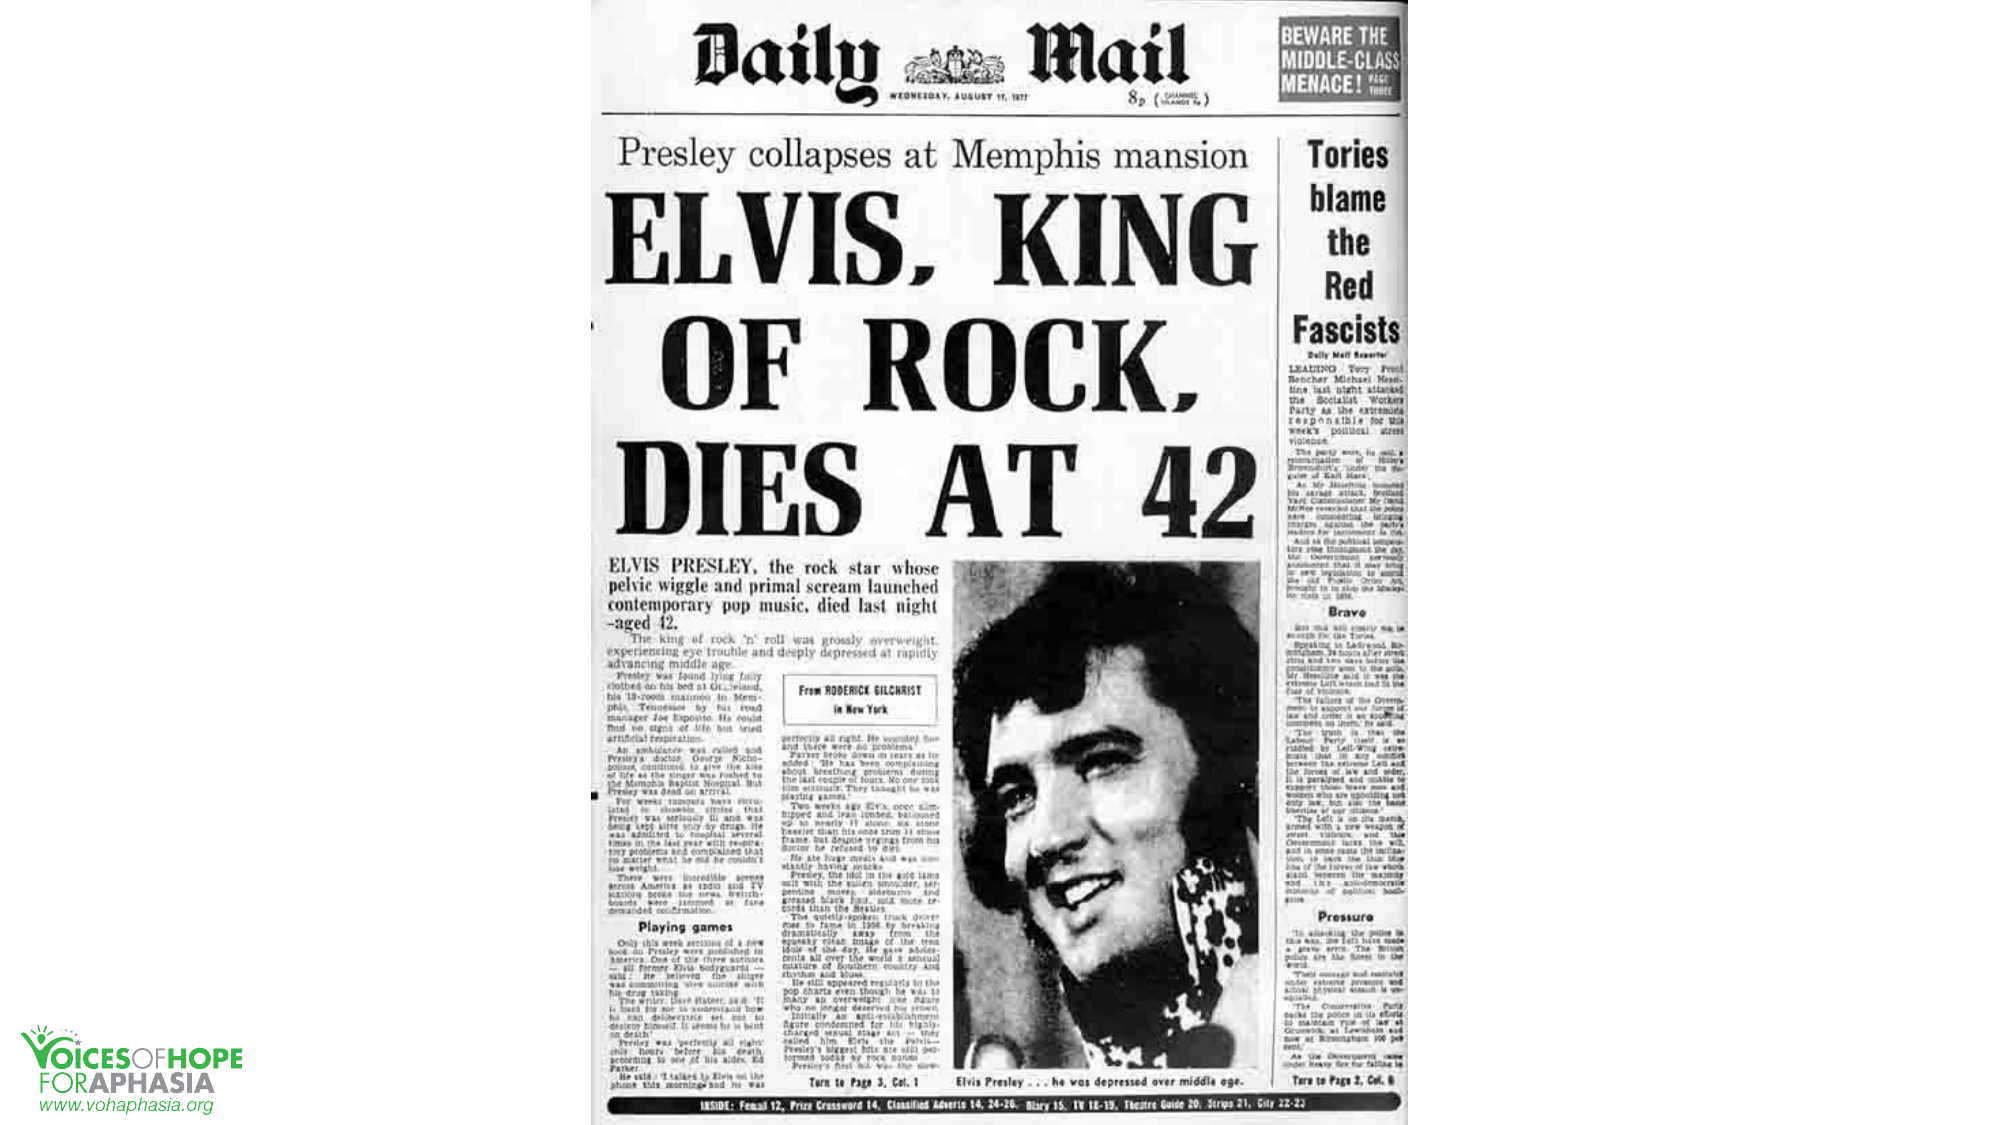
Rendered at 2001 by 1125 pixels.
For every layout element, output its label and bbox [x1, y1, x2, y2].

picture [591, 0, 1409, 1125]
picture [21, 1025, 242, 1120]
